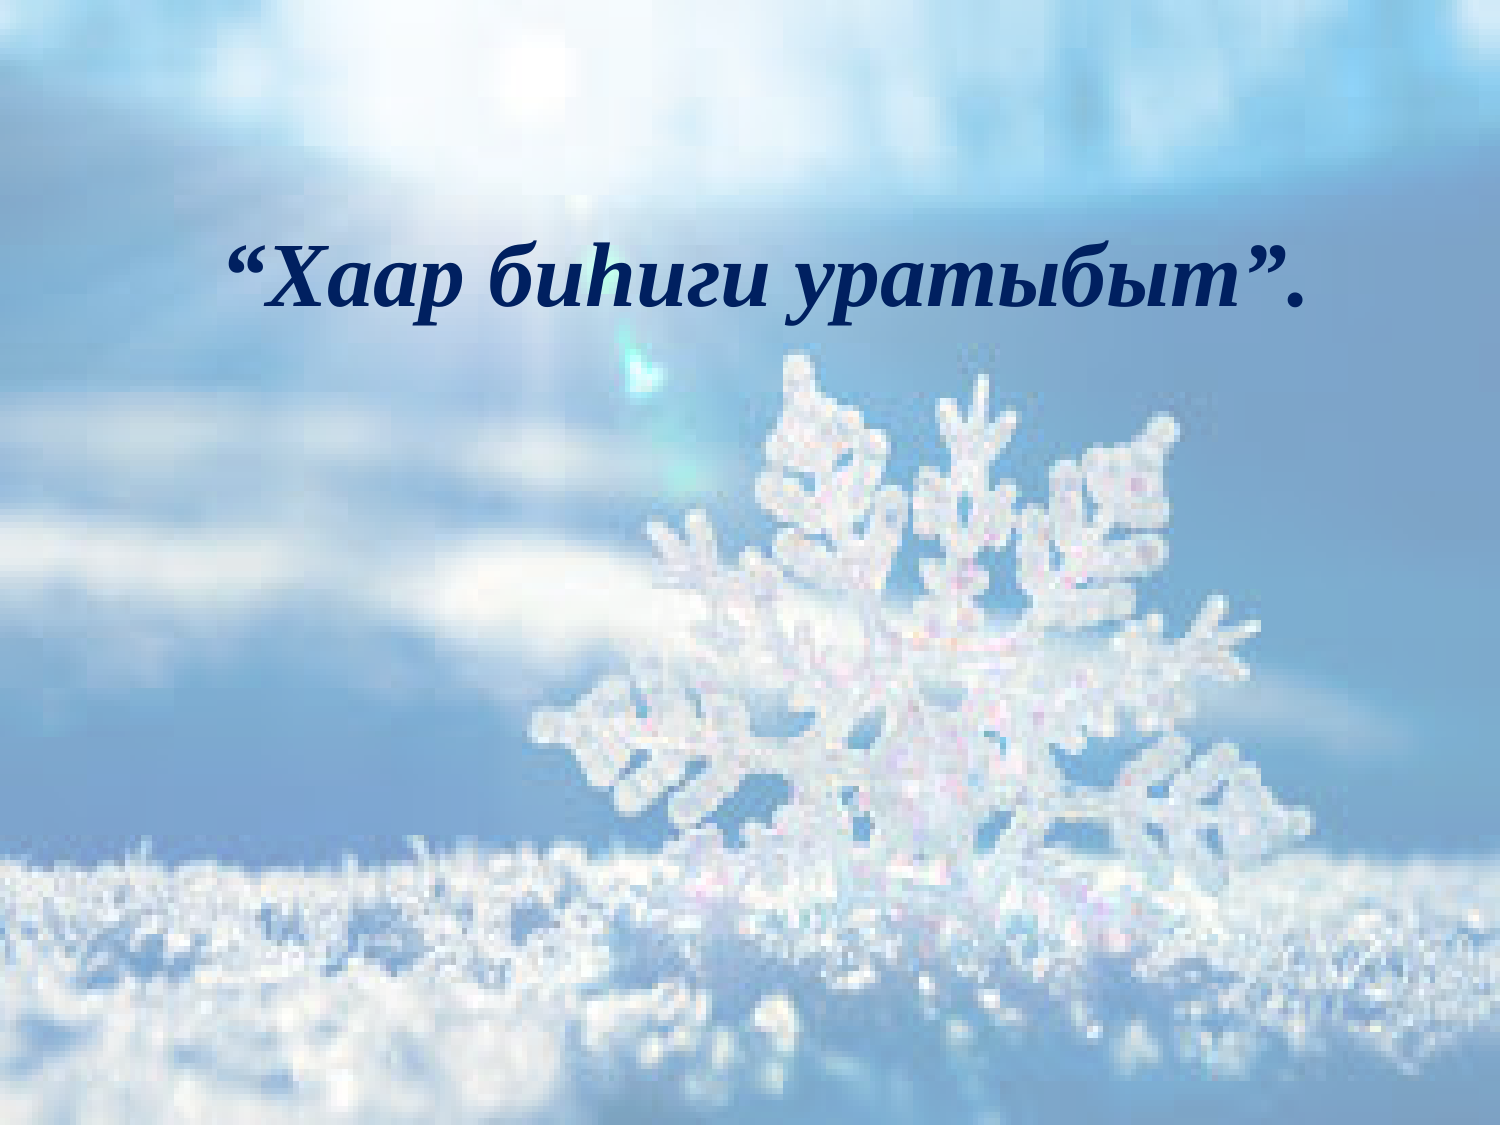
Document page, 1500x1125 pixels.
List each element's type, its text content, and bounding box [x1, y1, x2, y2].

title “Хаар биһиги уратыбыт”. [128, 70, 1404, 469]
